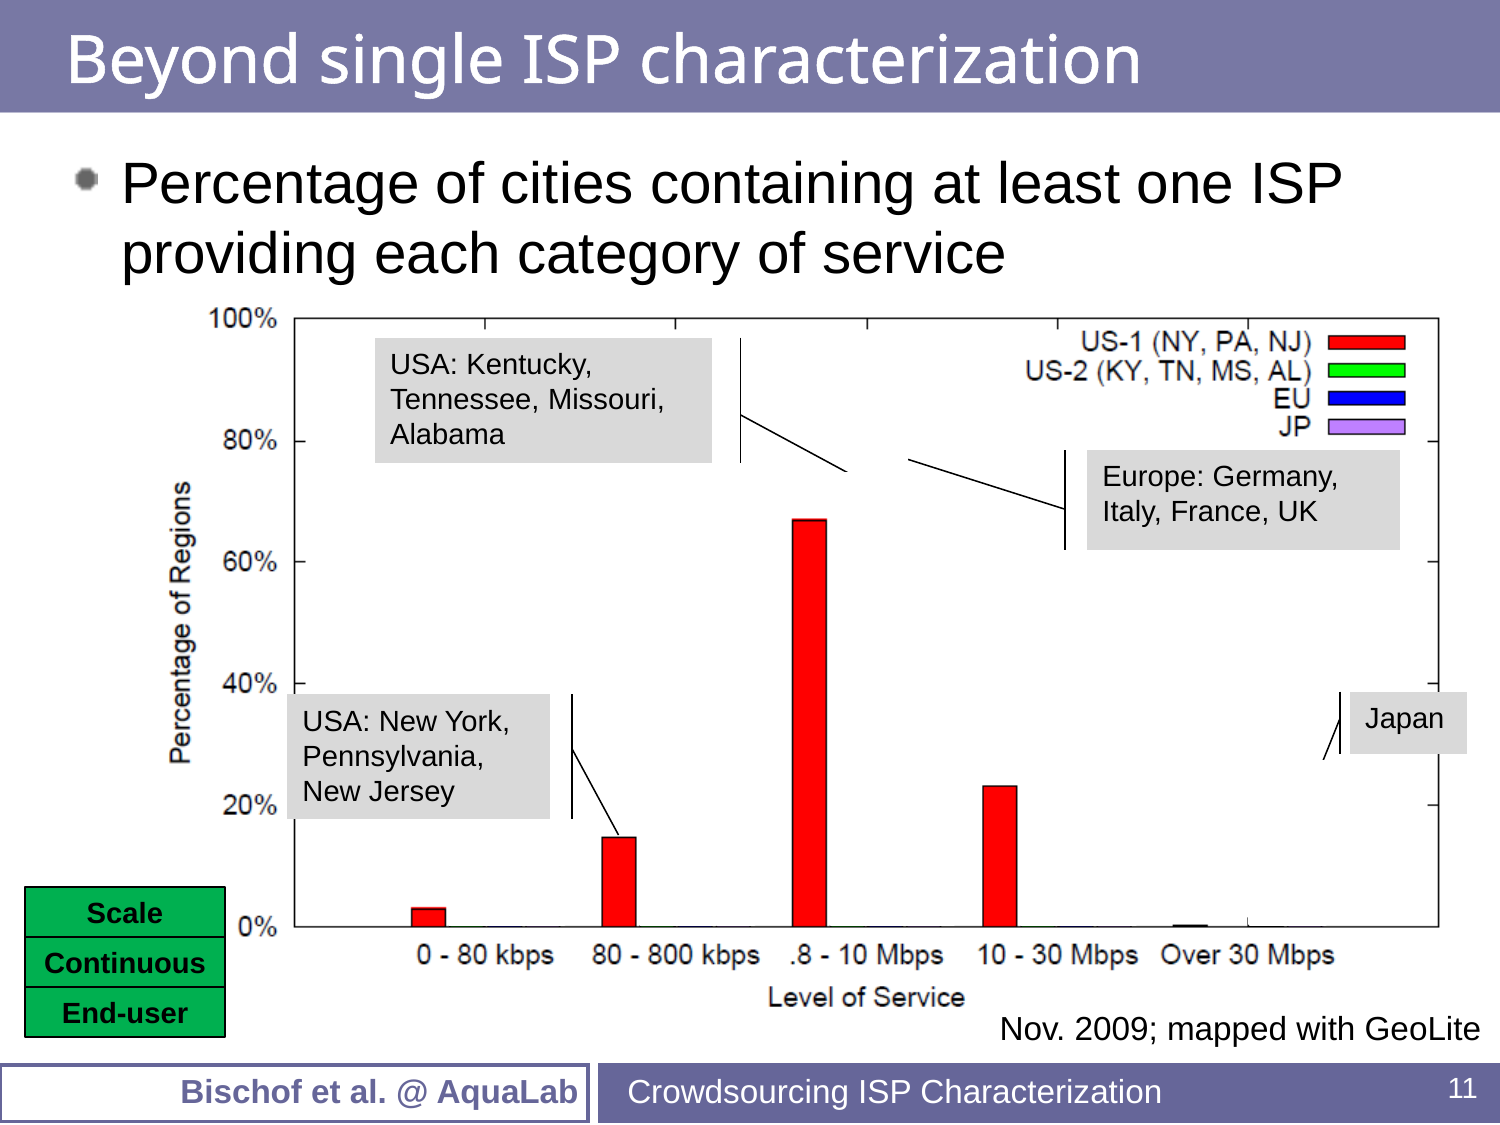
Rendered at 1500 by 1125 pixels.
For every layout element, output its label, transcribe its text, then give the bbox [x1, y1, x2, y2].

footer Crowdsourcing ISP Characterization [611, 1061, 1427, 1125]
list Percentage of cities containing at least one ISP providing each category of service [49, 137, 1451, 885]
text_box Nov. 2009; mapped with GeoLite [984, 999, 1497, 1055]
title Beyond single ISP characterization [49, 12, 1451, 101]
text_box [24, 886, 226, 1038]
picture [65, 163, 98, 197]
picture [148, 287, 1463, 1029]
